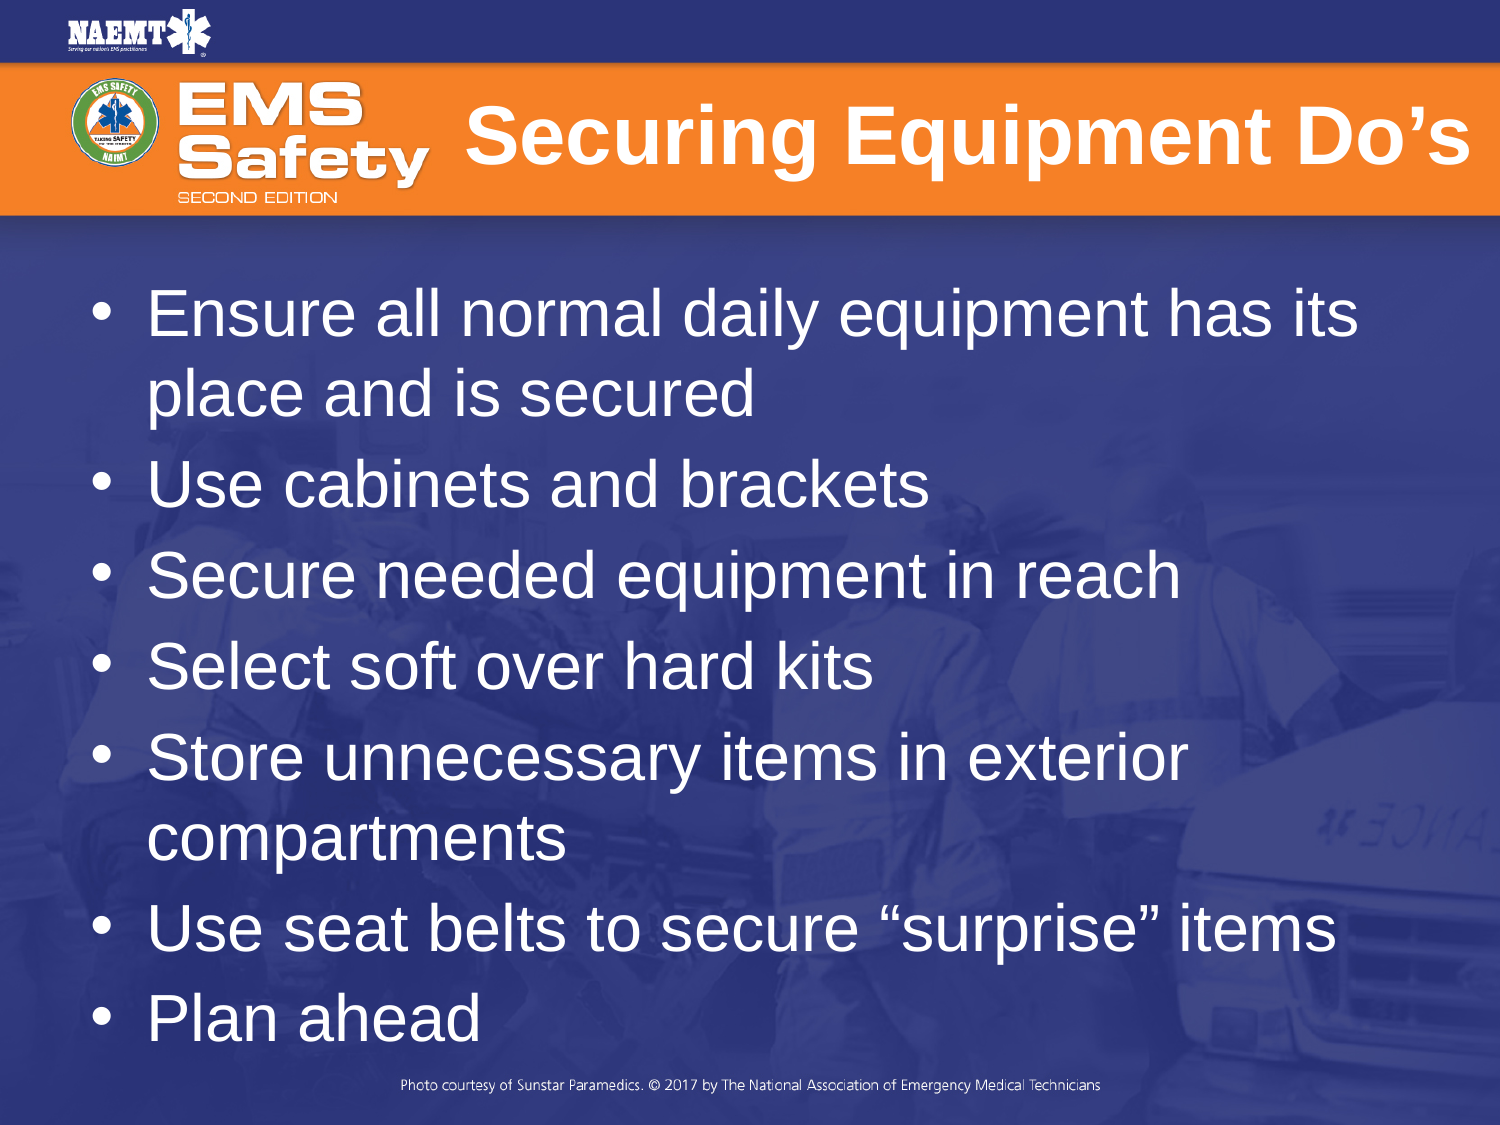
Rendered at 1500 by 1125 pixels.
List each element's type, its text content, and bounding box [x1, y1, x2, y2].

picture [0, 0, 1500, 1125]
list Ensure all normal daily equipment has its place and is secured Use cabinets and brackets Secure needed equipment in reach Select soft over hard kits Store unnecessary items in exterior compartments Use seat belts to secure “surprise” items Plan ahead [75, 262, 1425, 1088]
title Securing Equipment Do’s [437, 51, 1500, 239]
